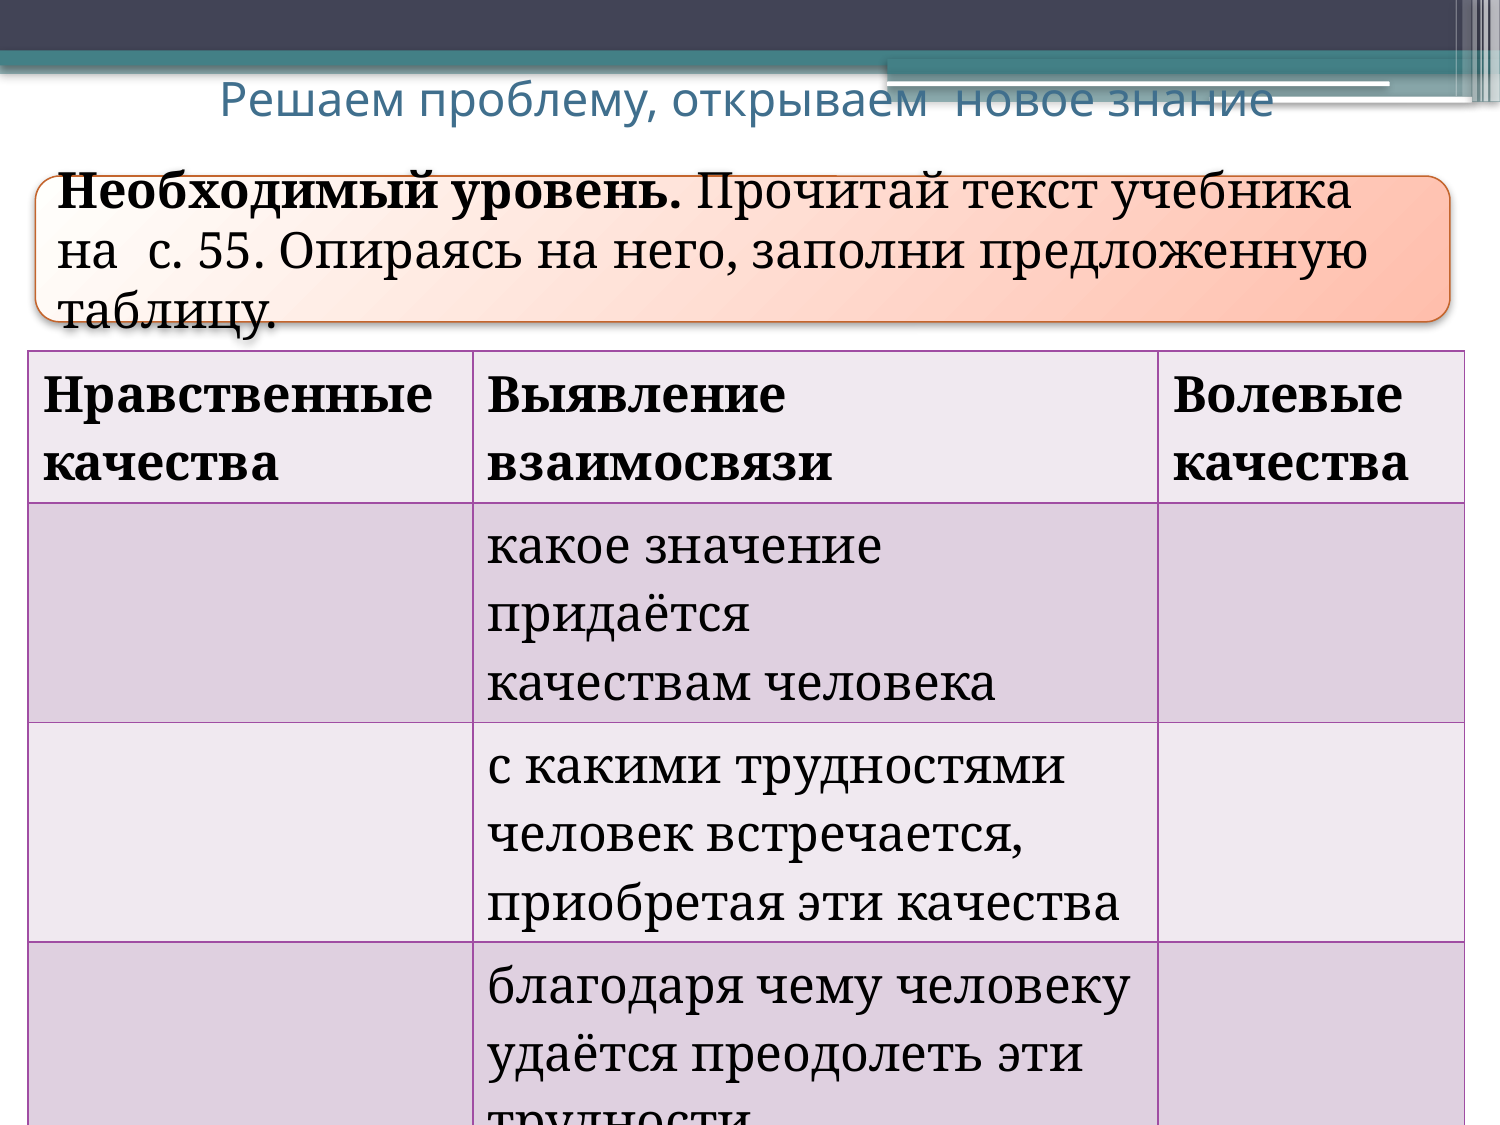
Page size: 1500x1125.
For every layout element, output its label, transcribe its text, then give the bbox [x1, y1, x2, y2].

table_header Волевые качества [1159, 352, 1464, 502]
table_cell [29, 723, 472, 941]
table_cell какое значение придаётся качествам человека [474, 504, 1157, 722]
table_cell [29, 943, 472, 1125]
title Решаем проблему, открываем новое знание [49, 0, 1443, 179]
text_box Необходимый уровень. Прочитай текст учебника на с. 55. Опираясь на него, заполни предложенную таблицу. [34, 175, 1451, 323]
table_header Выявление взаимосвязи [474, 352, 1157, 502]
table_cell [29, 504, 472, 722]
table_cell [1159, 723, 1464, 941]
table_cell с какими трудностями человек встречается, приобретая эти качества [474, 723, 1157, 941]
table_cell [1159, 504, 1464, 722]
table_cell [1159, 943, 1464, 1125]
table_header Нравственные качества [29, 352, 472, 502]
table_cell благодаря чему человеку удаётся преодолеть эти трудности [474, 943, 1157, 1125]
